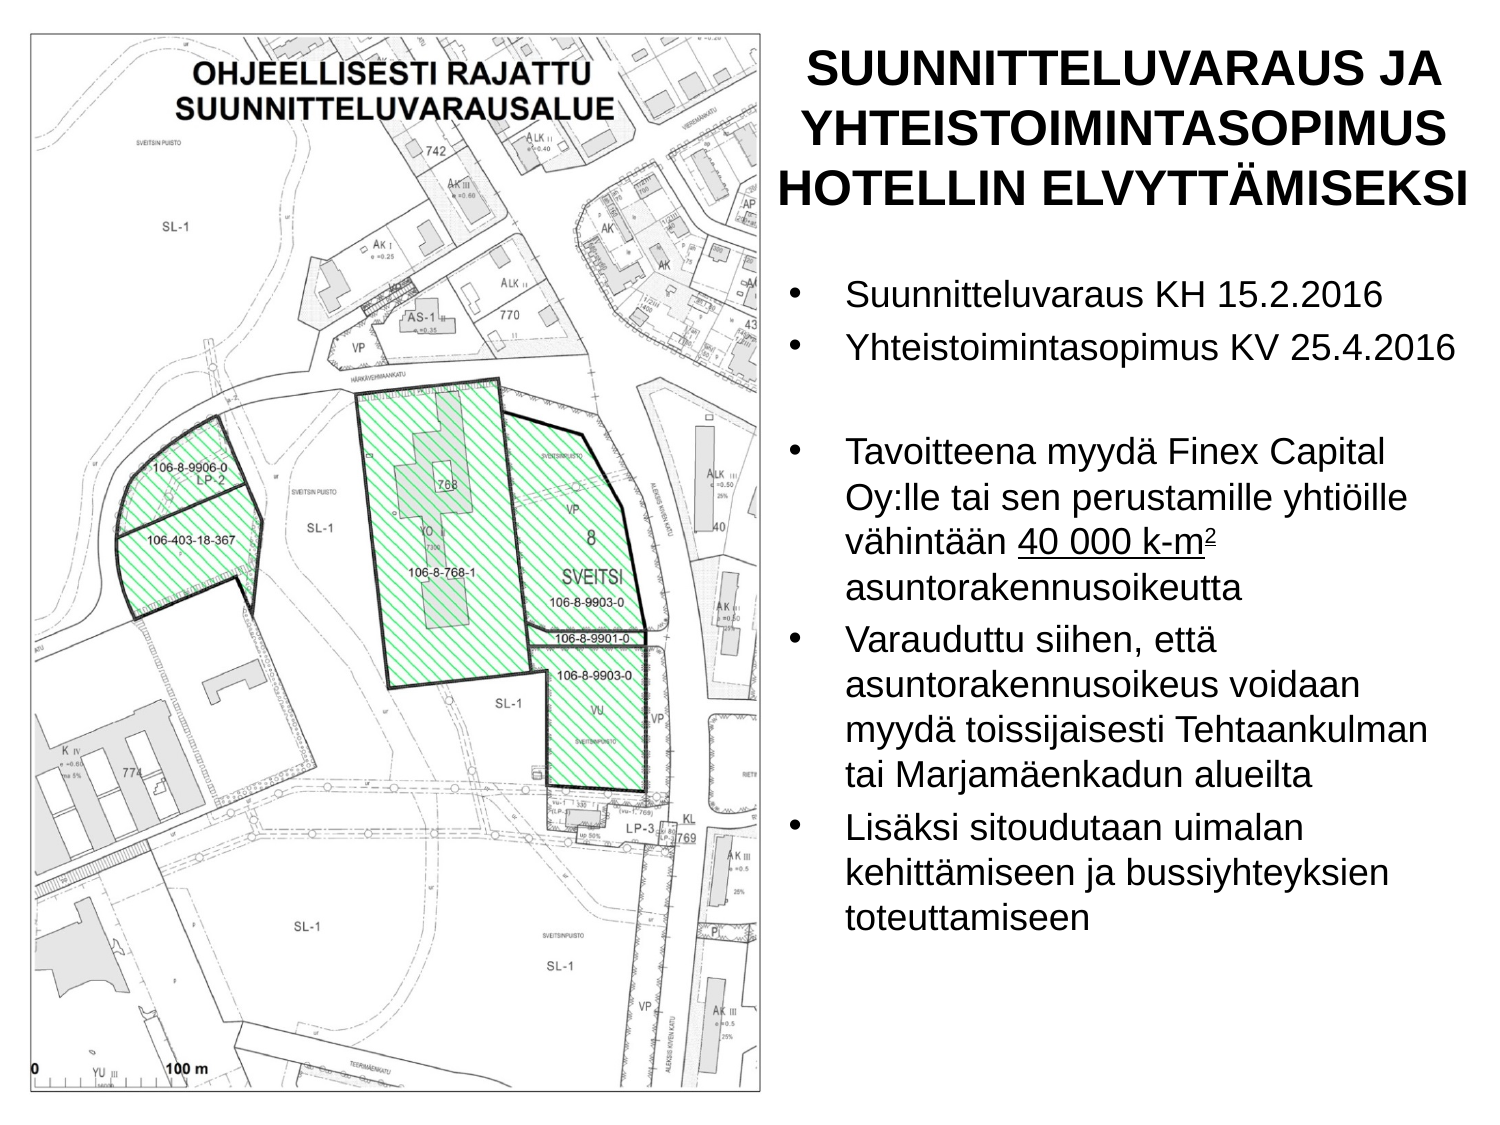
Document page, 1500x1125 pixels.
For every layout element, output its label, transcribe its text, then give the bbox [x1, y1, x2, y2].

title SUUNNITTELUVARAUS JA YHTEISTOIMINTASOPIMUS HOTELLIN ELVYTTÄMISEKSI [796, 19, 1496, 233]
list Suunnitteluvaraus KH 15.2.2016 Yhteistoimintasopimus KV 25.4.2016 Tavoitteena myydä Finex Capital Oy:lle tai sen perustamille yhtiöille vähintään 40 000 k-m2 asuntorakennusoikeutta Varauduttu siihen, että asuntorakennusoikeus voidaan myydä toissijaisesti Tehtaankulman tai Marjamäenkadun alueilta Lisäksi sitoudutaan uimalan kehittämiseen ja bussiyhteyksien toteuttamiseen [796, 262, 1483, 1005]
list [0, 0, 793, 1125]
